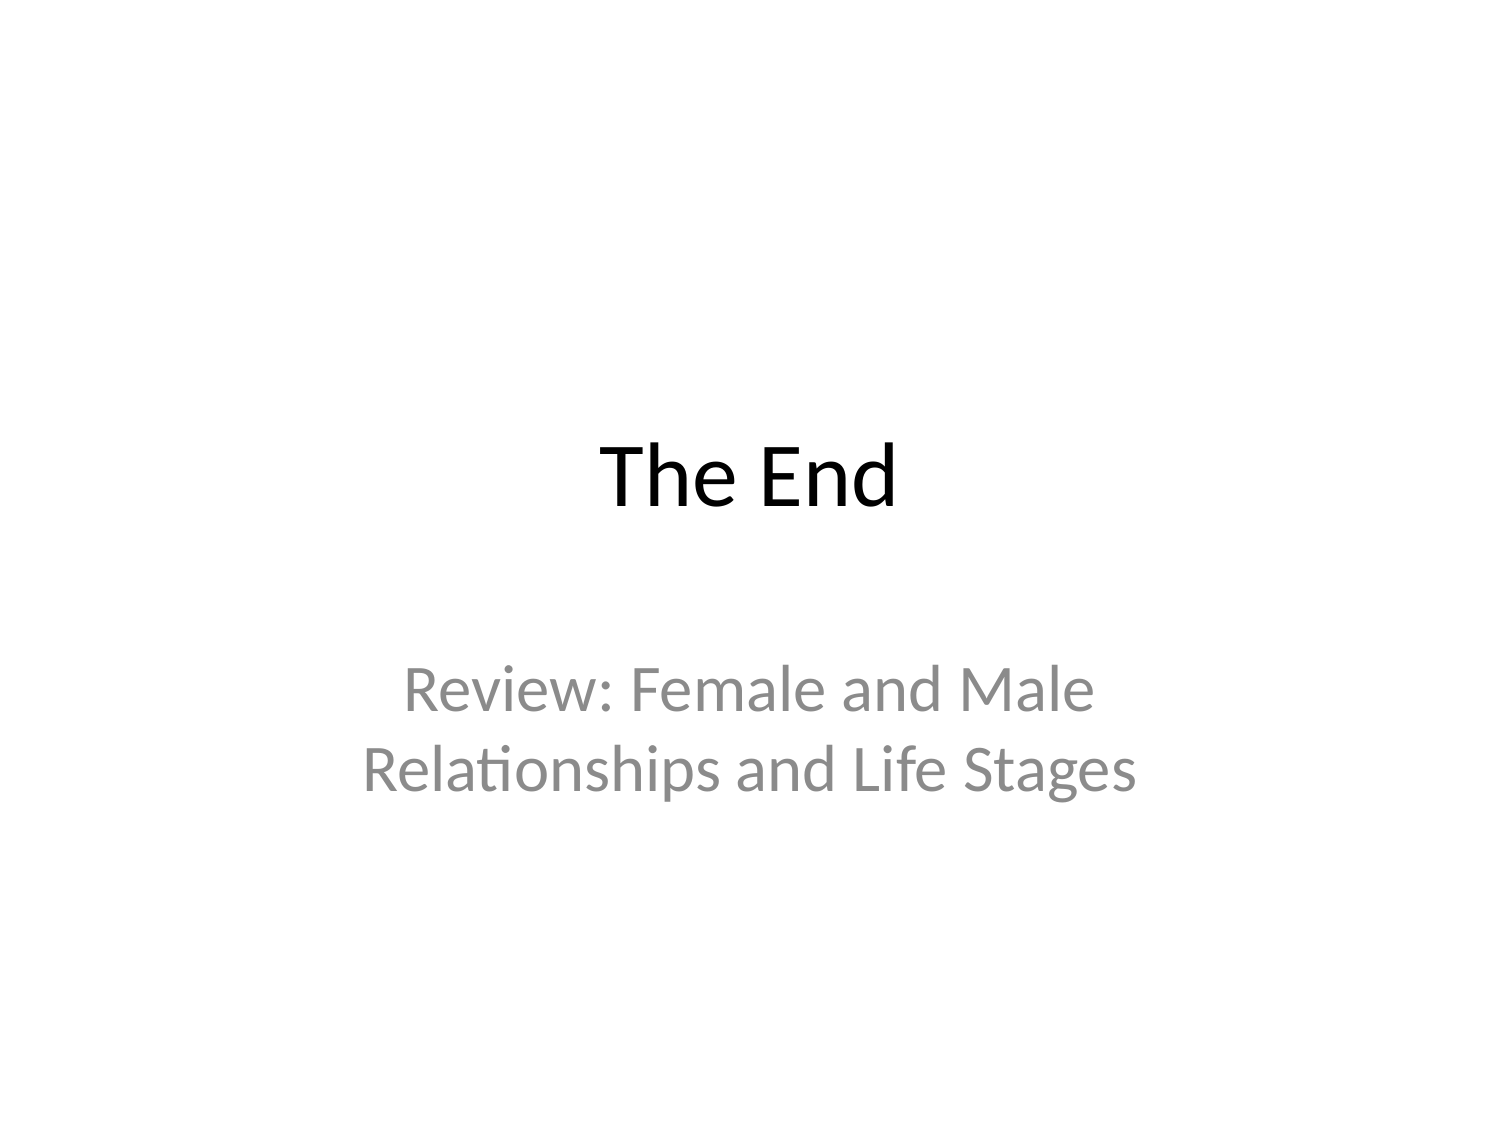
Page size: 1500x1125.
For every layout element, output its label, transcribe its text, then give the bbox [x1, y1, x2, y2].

subtitle Review: Female and Male Relationships and Life Stages [225, 637, 1275, 925]
title The End [112, 349, 1388, 591]
